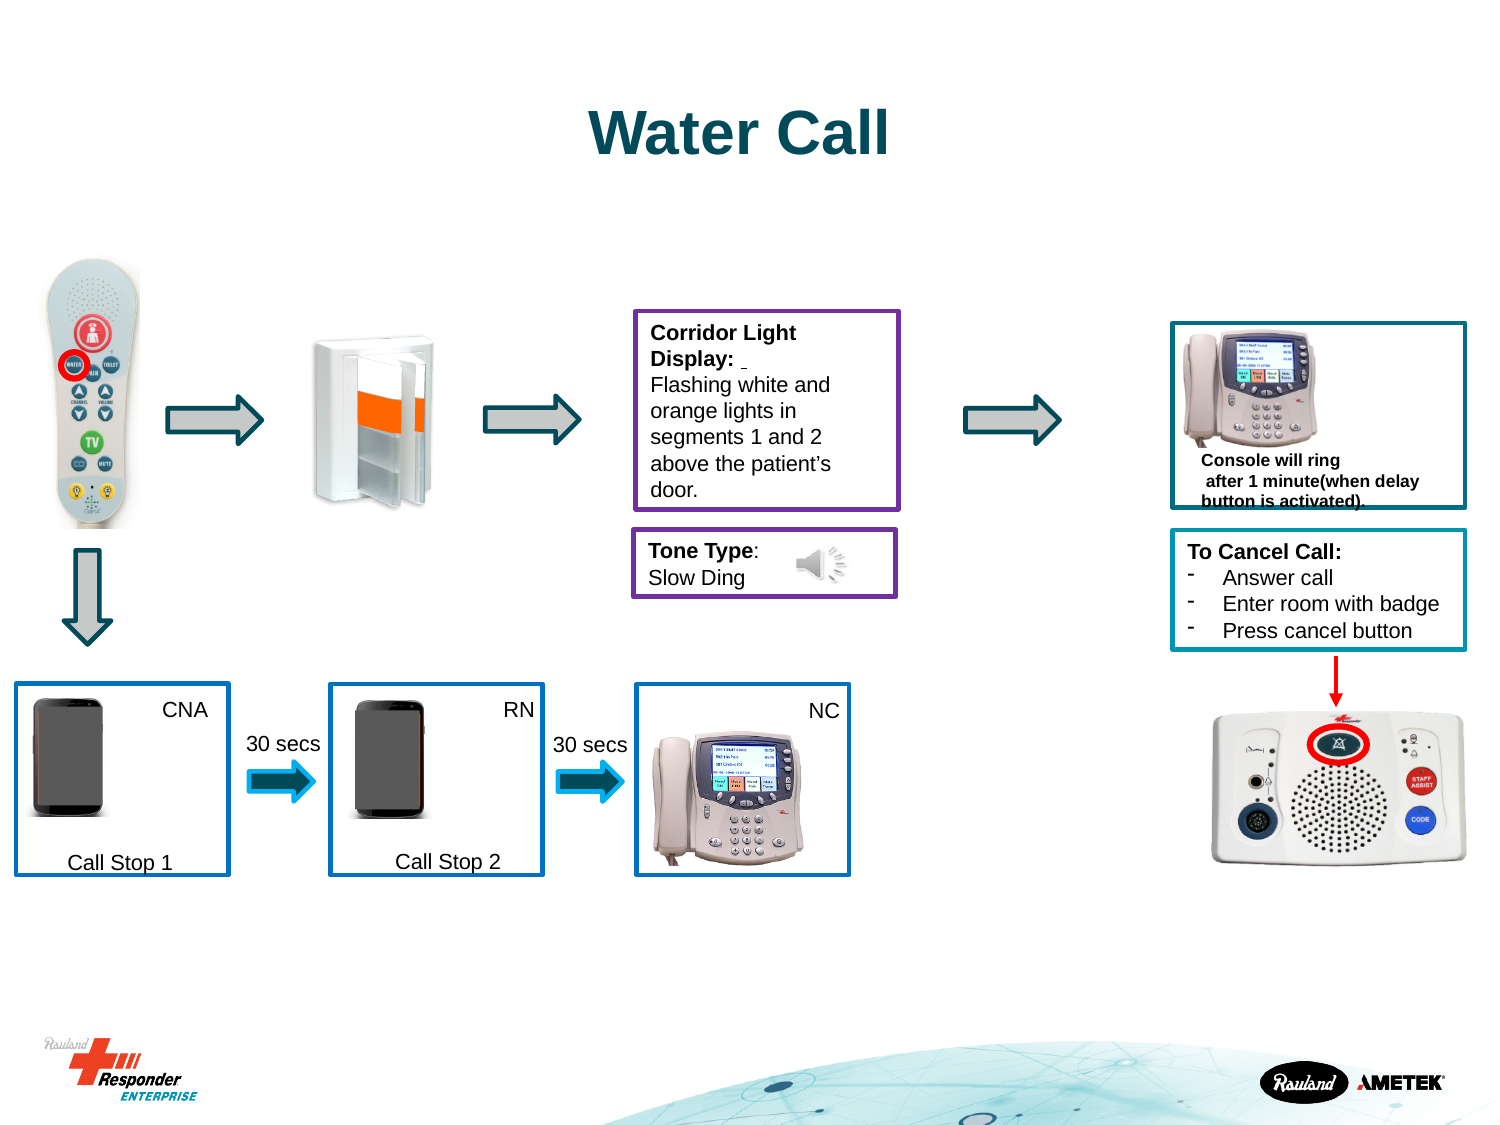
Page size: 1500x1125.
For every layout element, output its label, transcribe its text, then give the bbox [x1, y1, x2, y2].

text_box CNA [147, 688, 231, 730]
text_box 30 secs [545, 723, 649, 791]
text_box Console will ring after 1 minute(when delay button is activated). [1186, 441, 1440, 519]
picture [434, 1023, 1500, 1125]
text_box Call Stop 1 [52, 841, 190, 883]
text_box [328, 682, 545, 877]
text_box [635, 682, 851, 730]
text_box [965, 396, 1060, 444]
picture [301, 327, 445, 516]
text_box [794, 543, 851, 586]
text_box [63, 550, 112, 645]
text_box Water Call [0, 93, 1499, 176]
text_box Tone Type: Slow Ding [633, 529, 896, 597]
picture [1181, 328, 1318, 448]
text_box [485, 395, 580, 444]
picture [348, 700, 433, 819]
text_box [246, 764, 316, 804]
picture [649, 730, 805, 866]
picture [1205, 707, 1467, 870]
text_box [1171, 321, 1467, 510]
text_box 30 secs [231, 722, 328, 764]
picture [38, 251, 140, 529]
text_box Corridor Light Display: Flashing white and orange lights in segments 1 and 2 above the patient’s door. [635, 310, 899, 510]
text_box RN [482, 688, 550, 730]
picture [44, 1037, 198, 1101]
text_box [167, 396, 262, 444]
text_box [555, 791, 617, 804]
text_box [14, 682, 230, 877]
text_box To Cancel Call: Answer call Enter room with badge Press cancel button [1172, 530, 1465, 650]
text_box NC [793, 689, 855, 731]
text_box [635, 731, 851, 877]
text_box Call Stop 2 [380, 840, 516, 882]
picture [25, 698, 110, 817]
